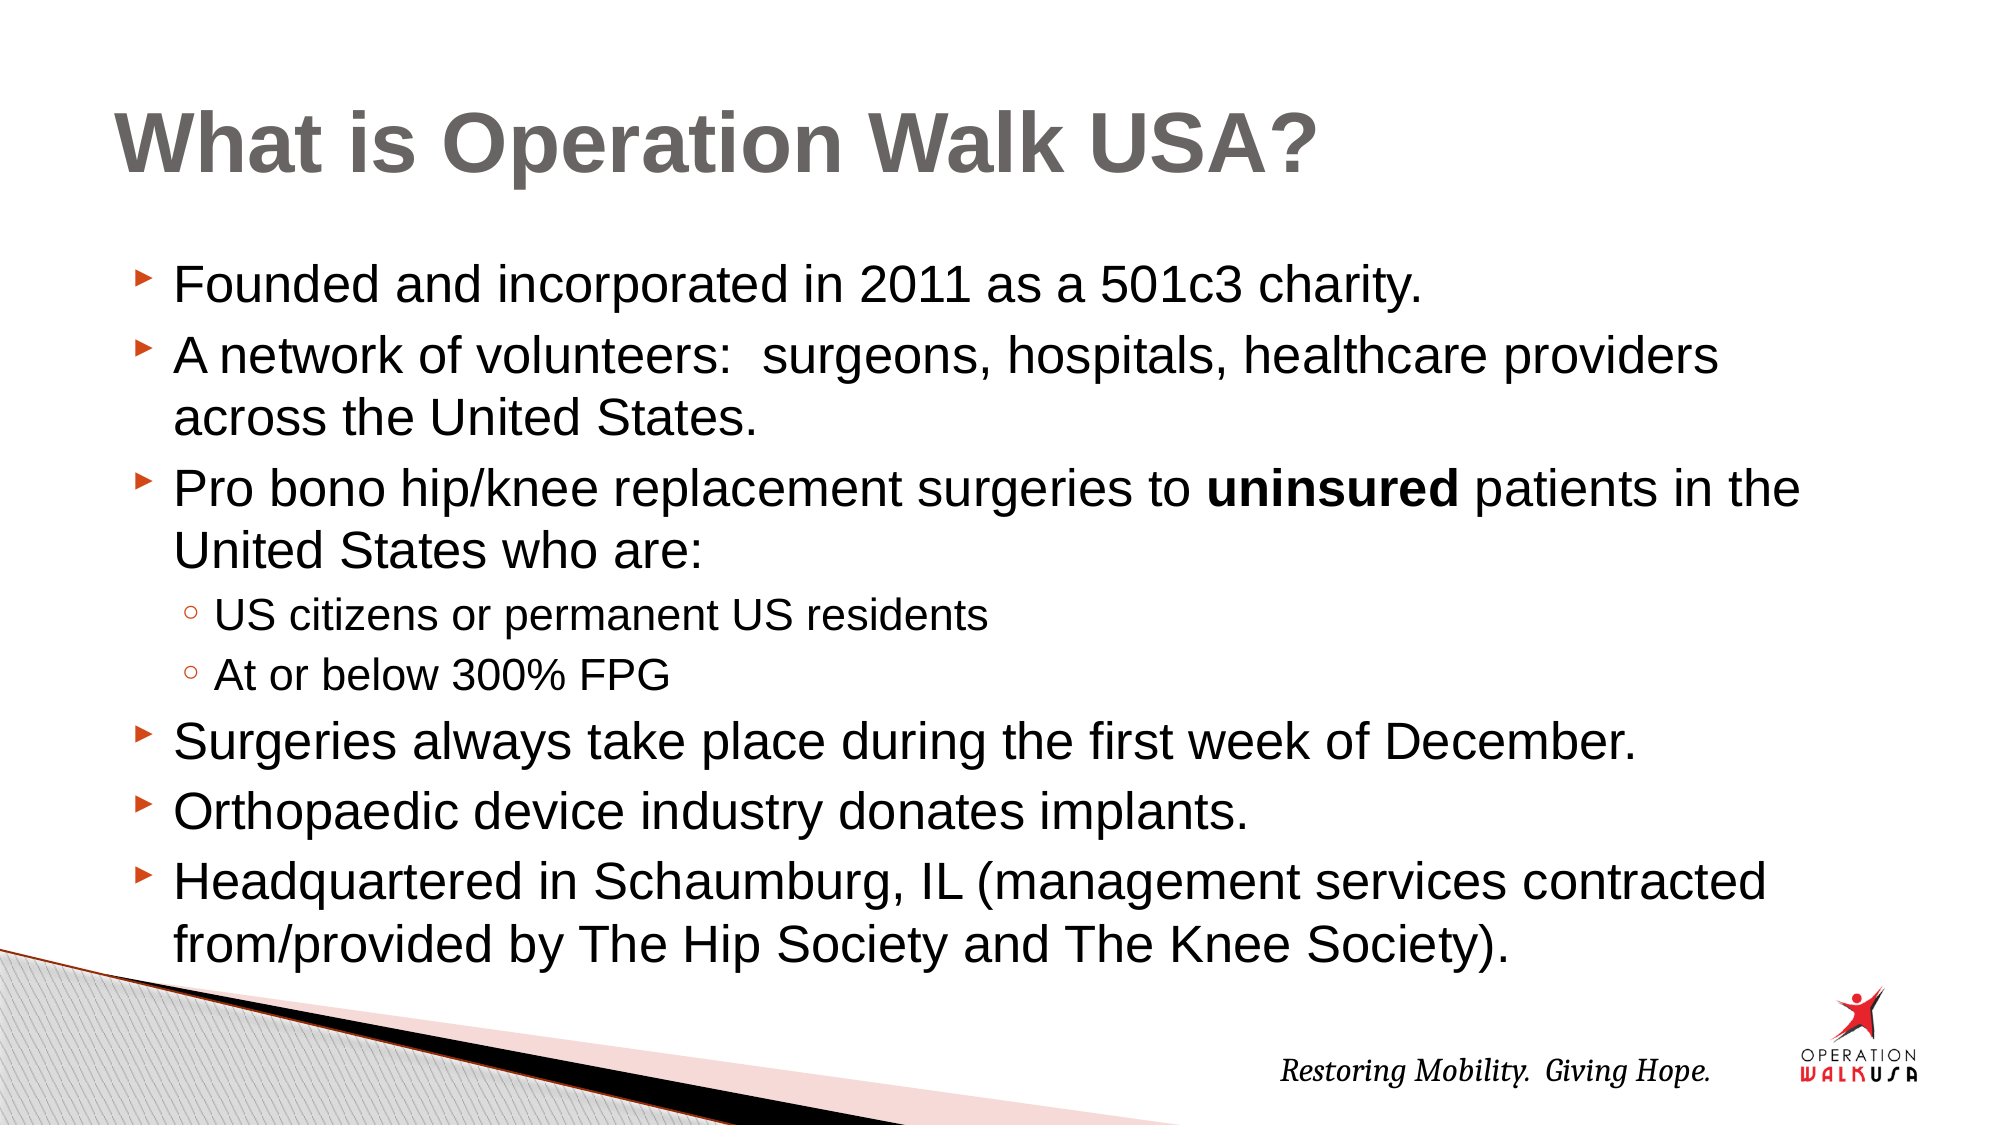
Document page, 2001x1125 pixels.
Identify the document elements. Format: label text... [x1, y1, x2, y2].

list Founded and incorporated in 2011 as a 501c3 charity. A network of volunteers: surgeons, hospitals, healthcare providers across the United States. Pro bono hip/knee replacement surgeries to uninsured patients in the United States who are: US citizens or permanent US residents At or below 300% FPG Surgeries always take place during the first week of December. Orthopaedic device industry donates implants. Headquartered in Schaumburg, IL (management services contracted from/provided by The Hip Society and The Knee Society). [99, 243, 1900, 986]
picture [1799, 985, 1920, 1087]
footer Restoring Mobility. Giving Hope. [1212, 1035, 1727, 1096]
title What is Operation Walk USA? [99, 45, 1900, 233]
